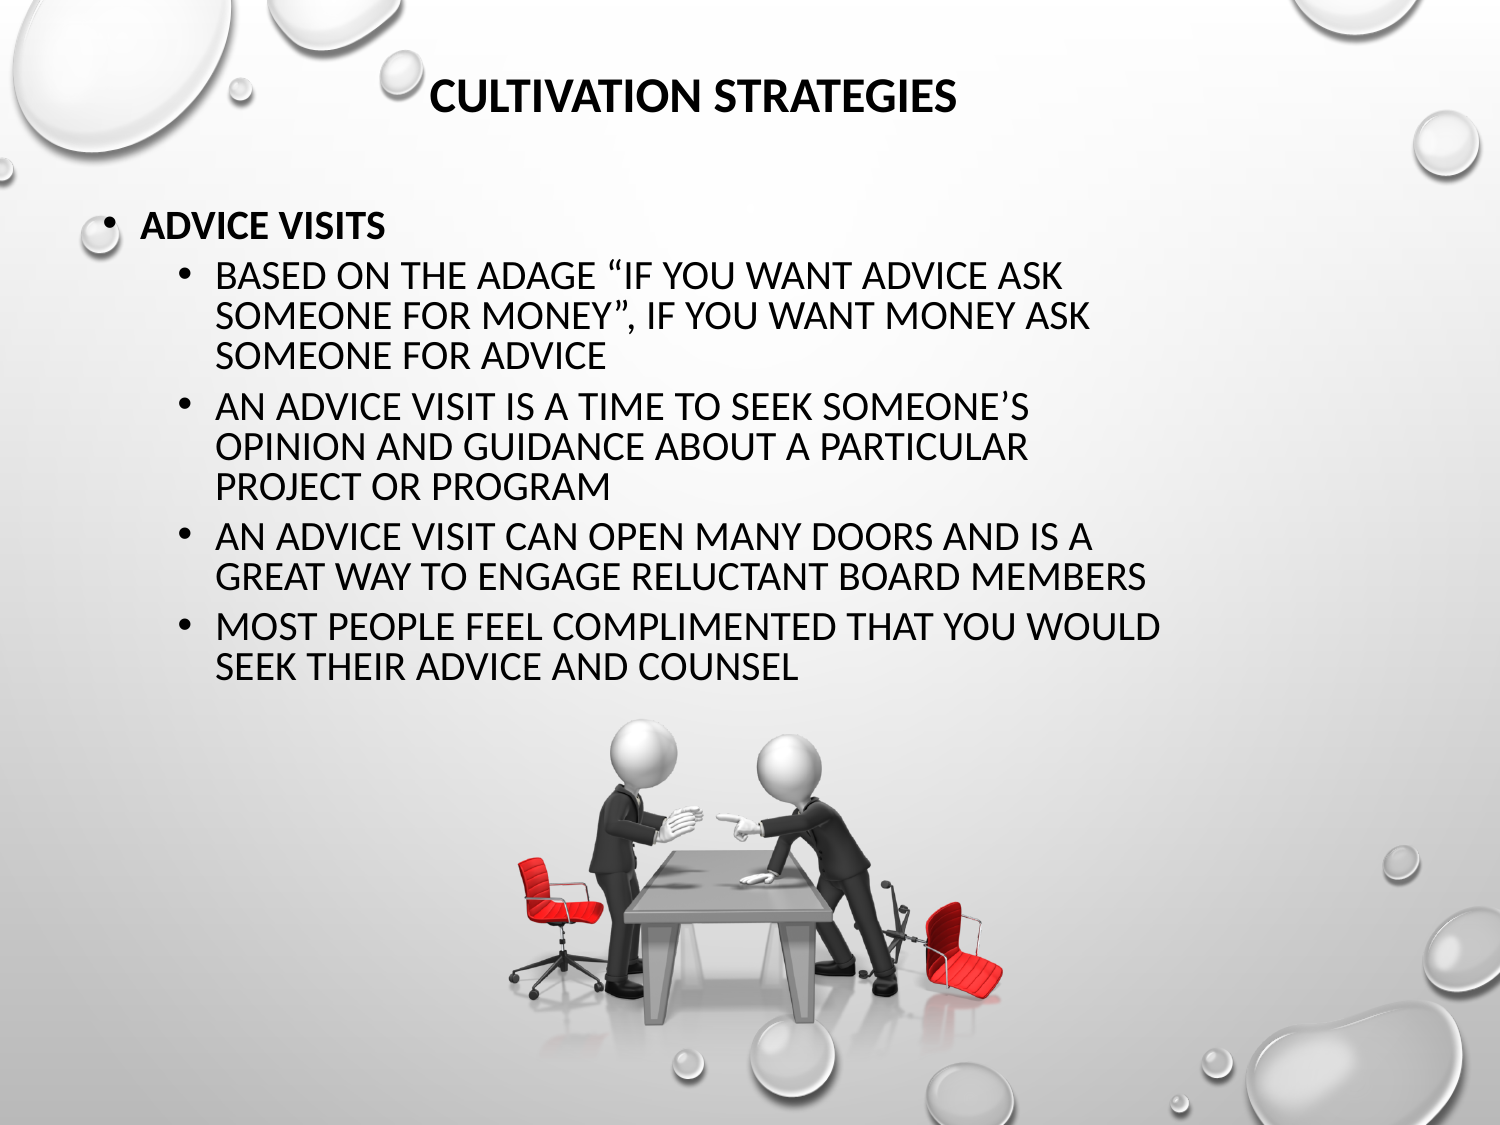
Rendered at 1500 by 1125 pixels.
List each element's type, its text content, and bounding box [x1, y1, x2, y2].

picture [0, 0, 1500, 1125]
title Cultivation Strategies [237, 37, 1150, 156]
list Advice Visits Based on the adage “If you want advice ask someone for money”, if you want money ask someone for advice An advice visit is a time to seek someone’s opinion and guidance about a particular project or program An advice visit can open many doors and is a great way to engage reluctant board members Most people feel complimented that you would seek their advice and counsel [87, 200, 1200, 963]
